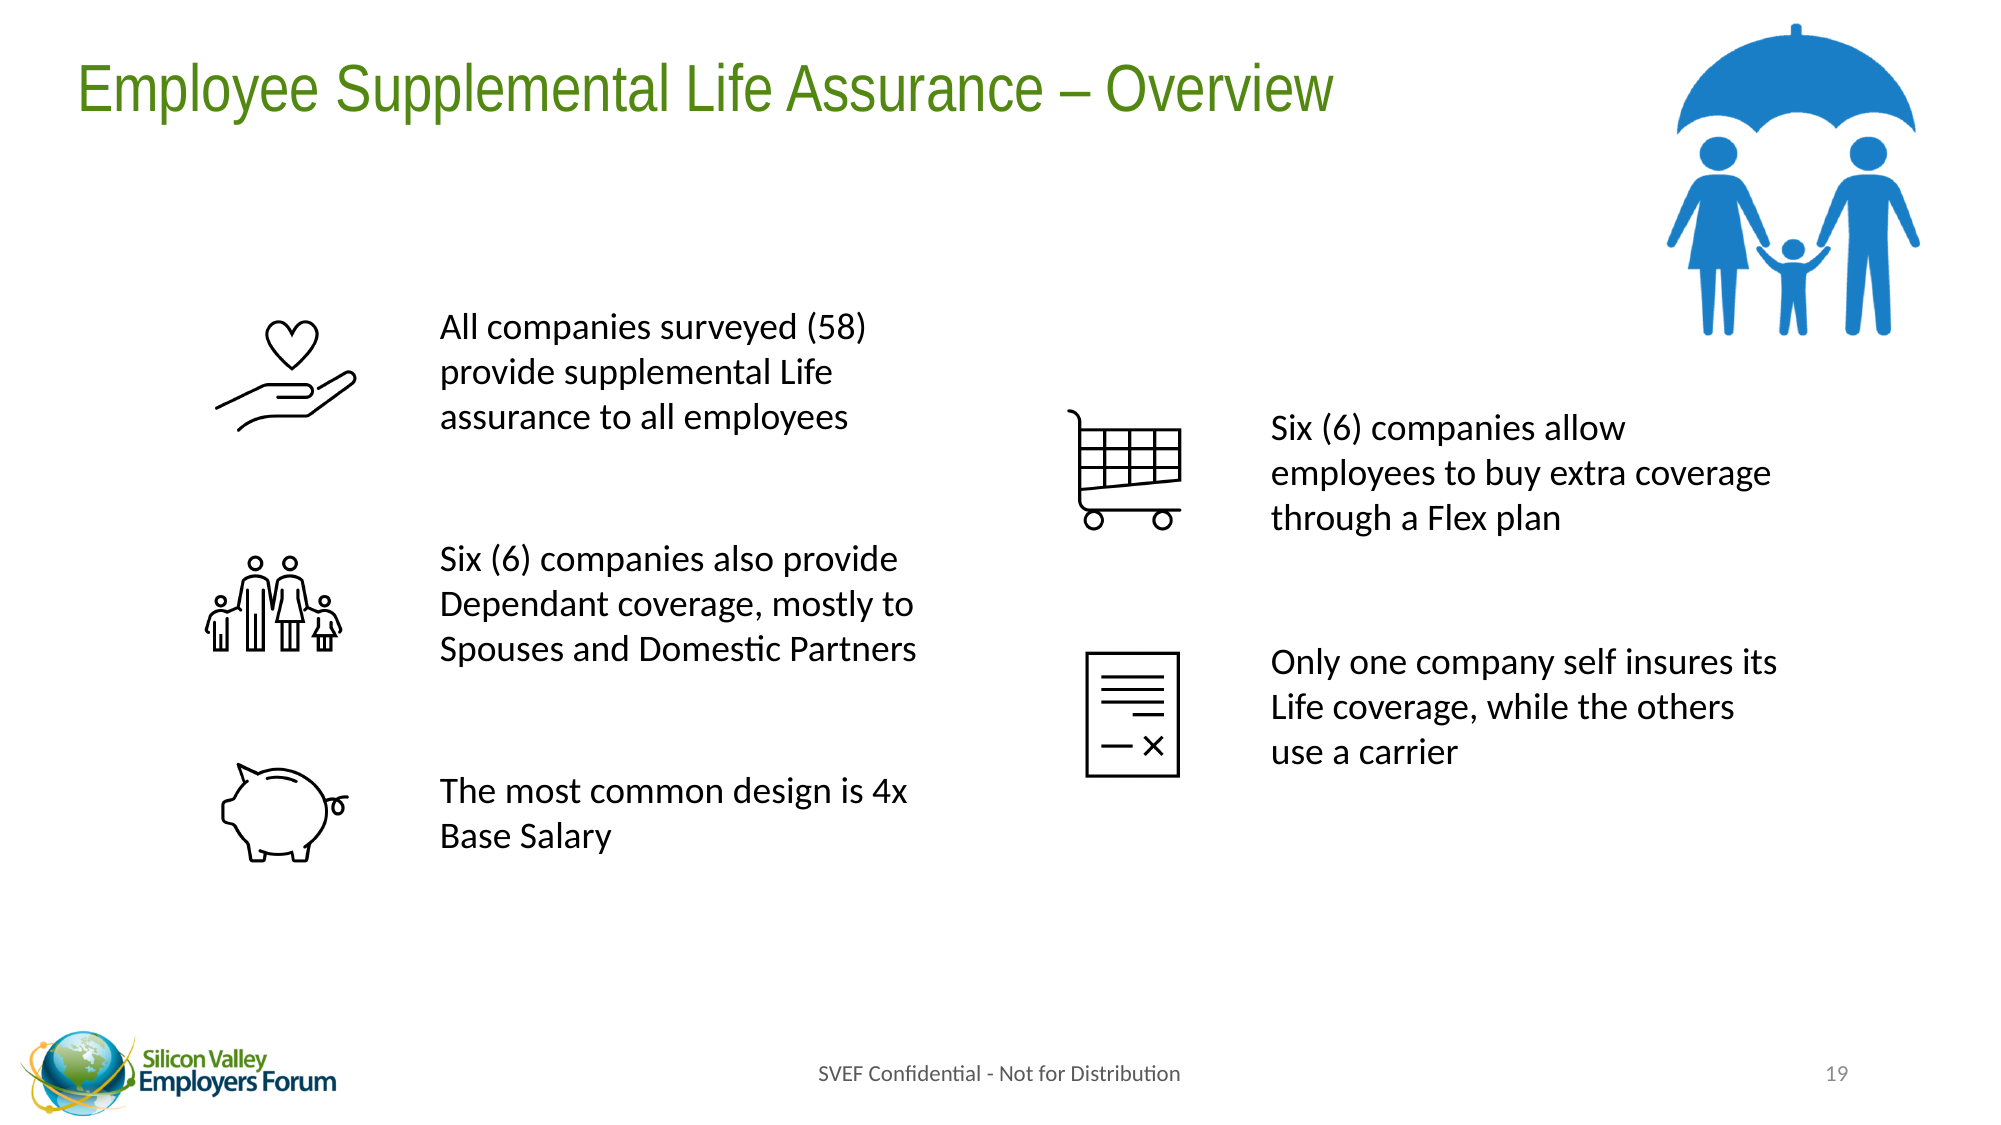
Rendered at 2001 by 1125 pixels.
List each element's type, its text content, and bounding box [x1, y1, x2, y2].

picture [1057, 639, 1208, 790]
picture [1593, 9, 1988, 353]
text_box Only one company self insures its Life coverage, while the others use a carrier [1255, 629, 1810, 780]
text_box Six (6) companies also provide Dependant coverage, mostly to Spouses and Domestic Partners [425, 526, 980, 677]
text_box Six (6) companies allow employees to buy extra coverage through a Flex plan [1255, 395, 1810, 546]
picture [210, 736, 361, 887]
text_box The most common design is 4x Base Salary [425, 758, 980, 864]
picture [210, 298, 361, 449]
picture [1052, 395, 1203, 546]
picture [197, 527, 348, 678]
text_box All companies surveyed (58) provide supplemental Life assurance to all employees [425, 294, 1000, 444]
slide_number 19 [1413, 1042, 1864, 1103]
footer SVEF Confidential - Not for Distribution [662, 1042, 1338, 1103]
picture [13, 1029, 338, 1117]
title Employee Supplemental Life Assurance – Overview [62, 0, 1788, 199]
